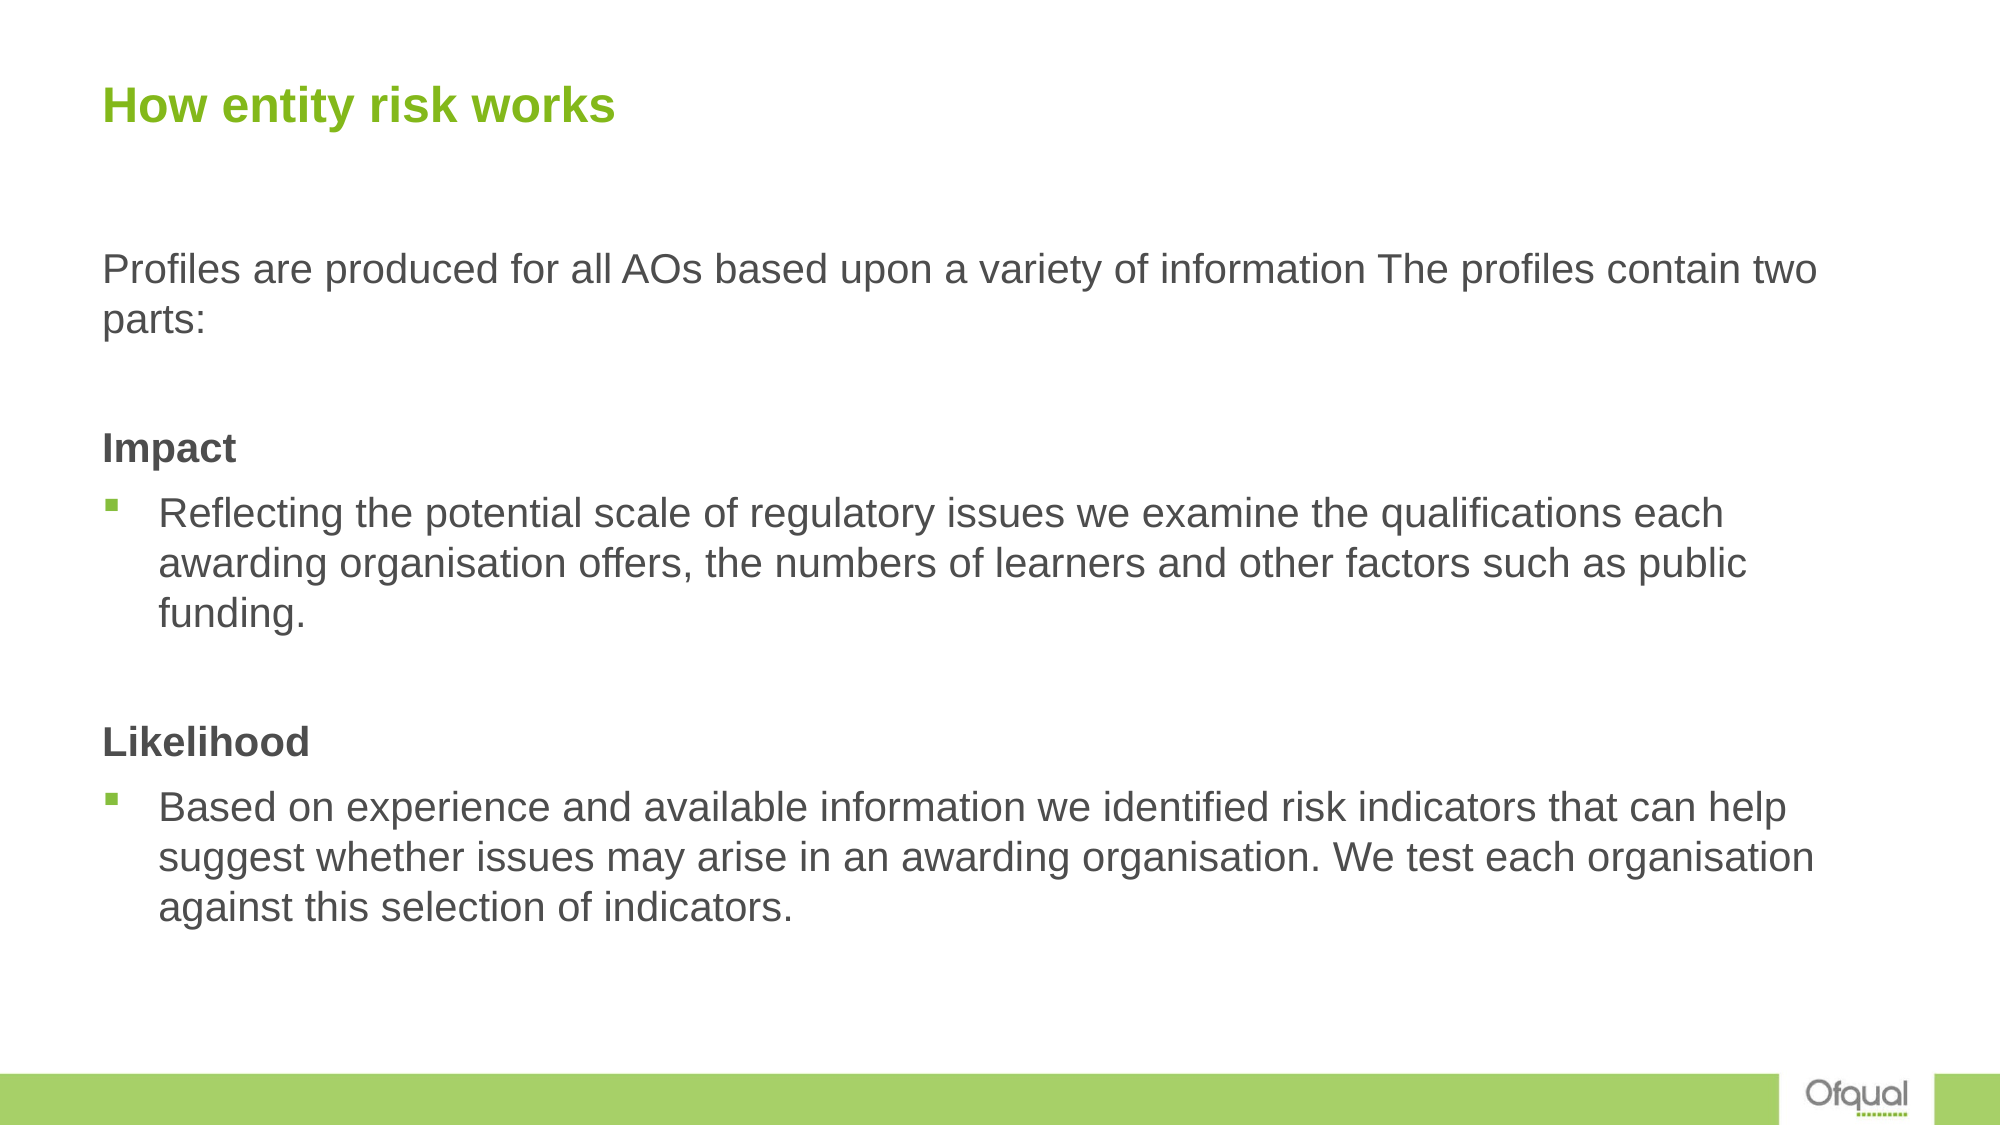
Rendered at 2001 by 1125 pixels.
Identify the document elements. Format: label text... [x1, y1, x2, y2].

title How entity risk works [102, 66, 1491, 161]
picture [0, 0, 2000, 1125]
list Profiles are produced for all AOs based upon a variety of information The profiles contain two parts: Impact Reflecting the potential scale of regulatory issues we examine the qualifications each awarding organisation offers, the numbers of learners and other factors such as public funding. Likelihood Based on experience and available information we identified risk indicators that can help suggest whether issues may arise in an awarding organisation. We test each organisation against this selection of indicators. [102, 235, 1903, 974]
